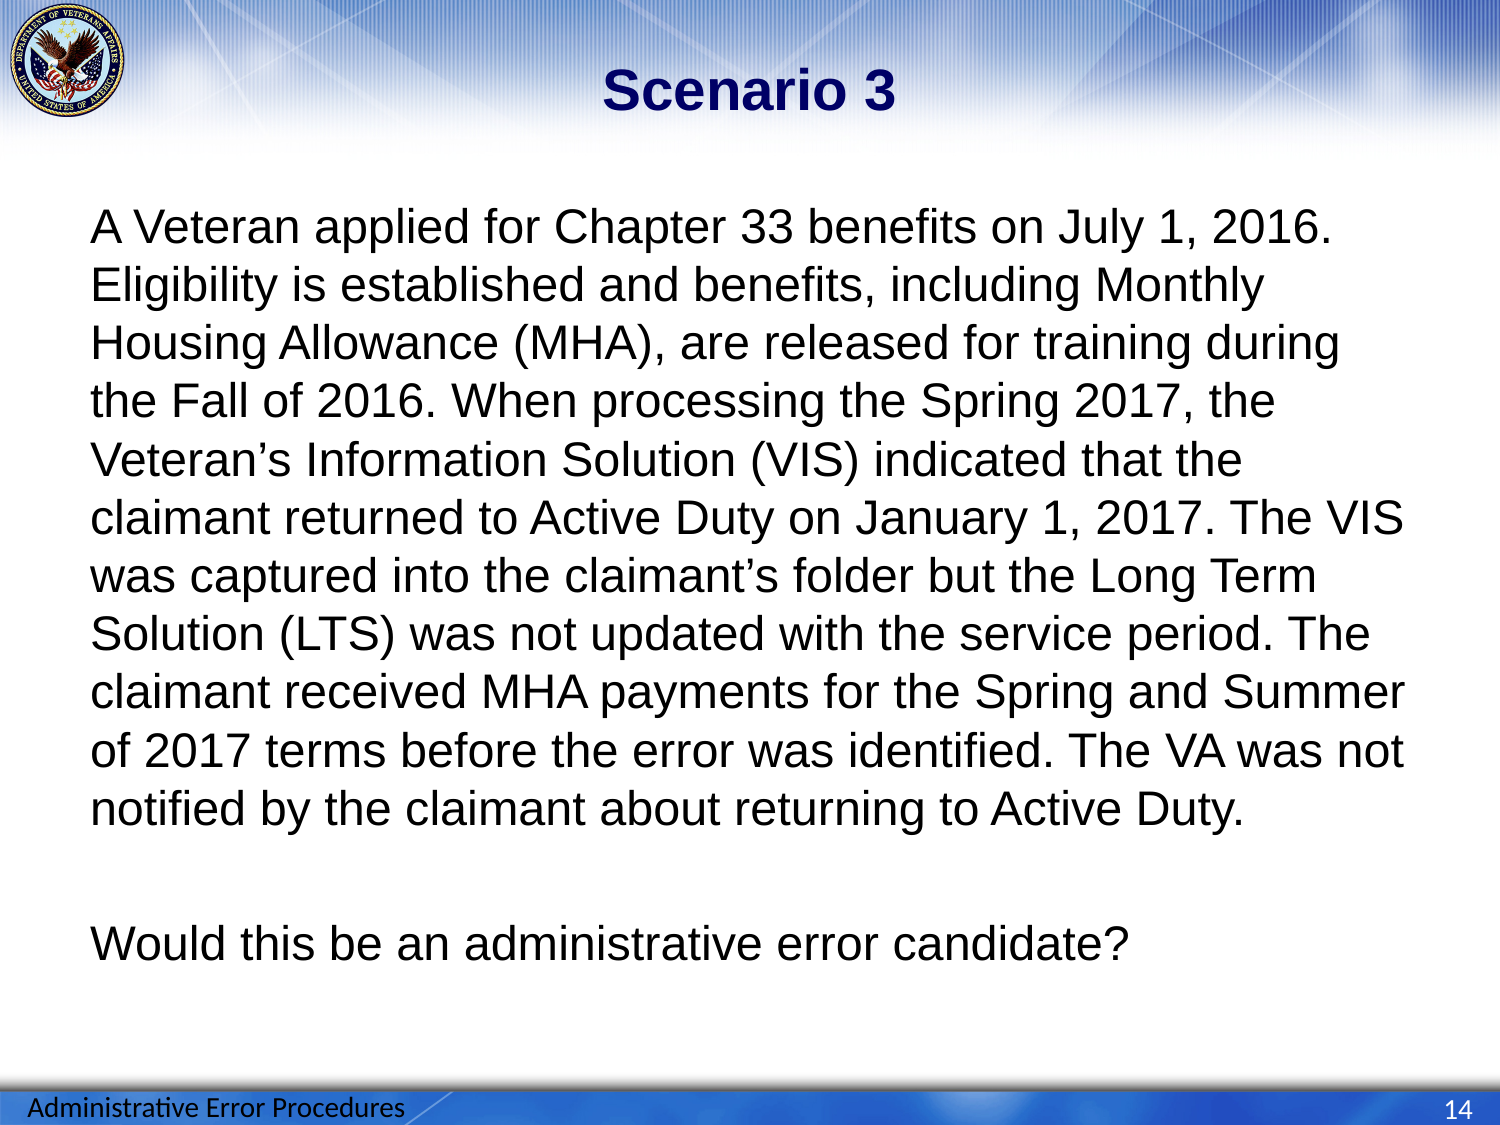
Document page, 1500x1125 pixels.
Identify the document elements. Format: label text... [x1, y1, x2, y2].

list A Veteran applied for Chapter 33 benefits on July 1, 2016. Eligibility is established and benefits, including Monthly Housing Allowance (MHA), are released for training during the Fall of 2016. When processing the Spring 2017, the Veteran’s Information Solution (VIS) indicated that the claimant returned to Active Duty on January 1, 2017. The VIS was captured into the claimant’s folder but the Long Term Solution (LTS) was not updated with the service period. The claimant received MHA payments for the Spring and Summer of 2017 terms before the error was identified. The VA was not notified by the claimant about returning to Active Duty. Would this be an administrative error candidate? [75, 187, 1425, 1025]
picture [0, 175, 1500, 1125]
footer Administrative Error Procedures [12, 1081, 714, 1119]
slide_number 14 [1137, 1083, 1488, 1125]
title Scenario 3 [0, 0, 1500, 175]
